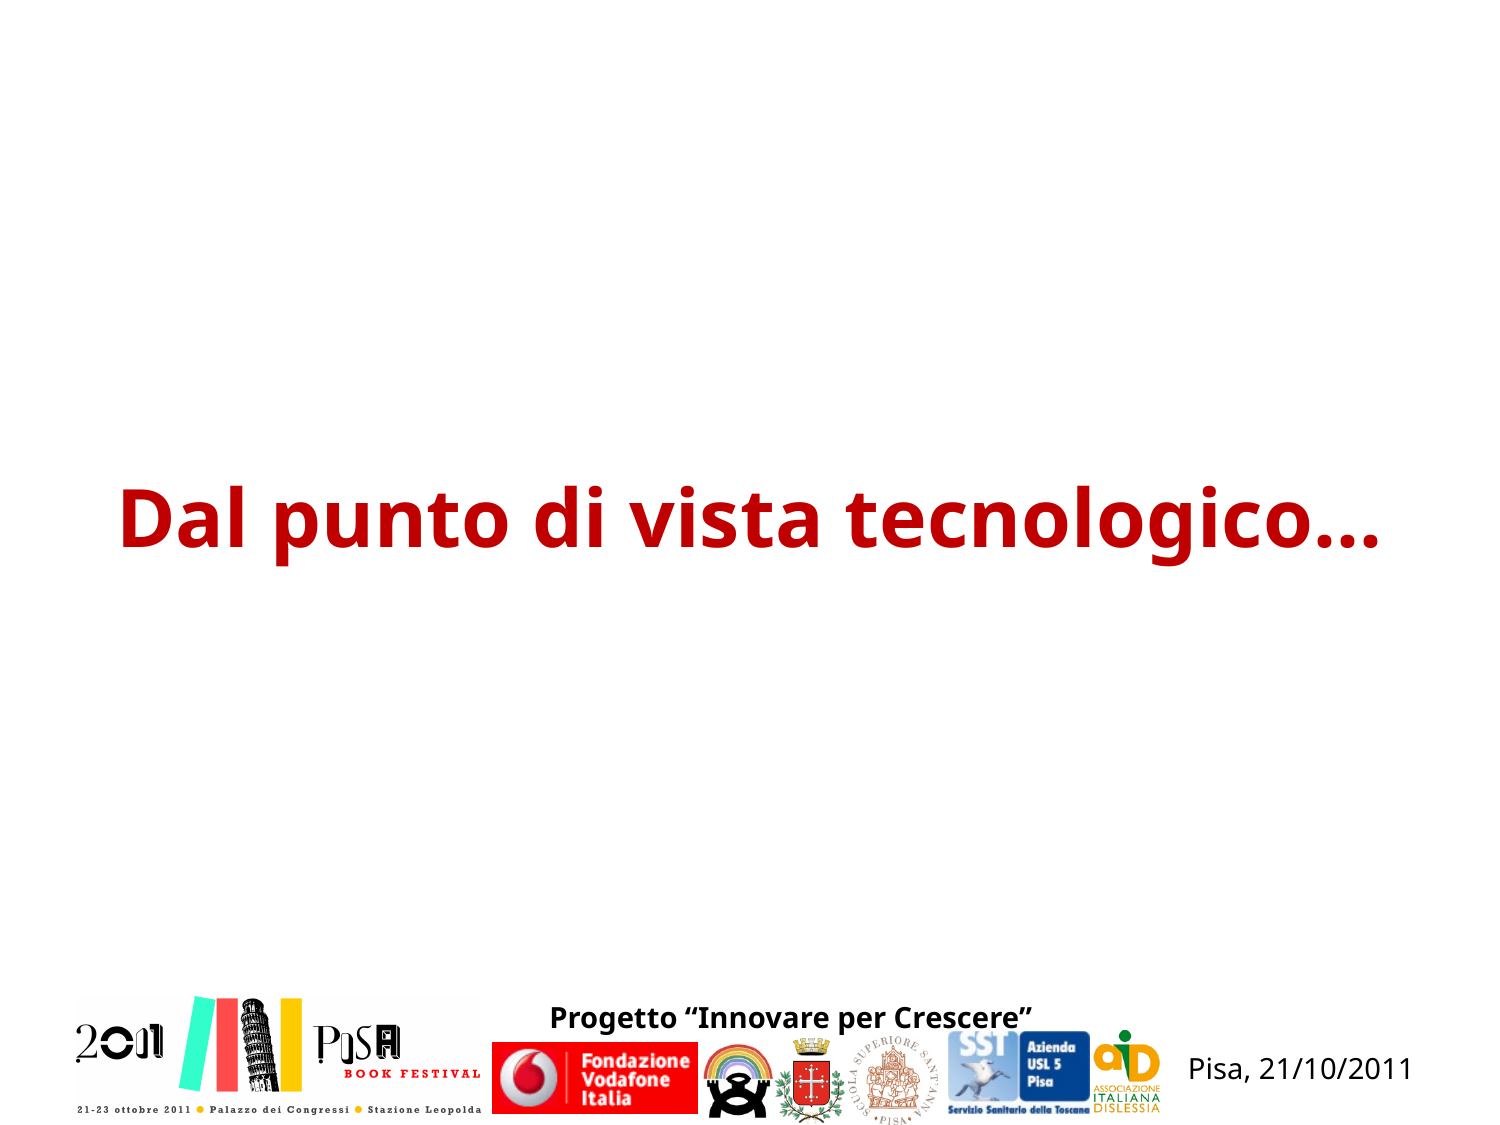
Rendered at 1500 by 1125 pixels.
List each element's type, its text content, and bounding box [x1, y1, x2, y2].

title Dal punto di vista tecnologico... [75, 421, 1425, 610]
picture [948, 1031, 1090, 1114]
picture [76, 996, 481, 1115]
picture [848, 1036, 938, 1125]
picture [1093, 1030, 1161, 1114]
picture [492, 1042, 698, 1114]
picture [701, 1036, 846, 1125]
